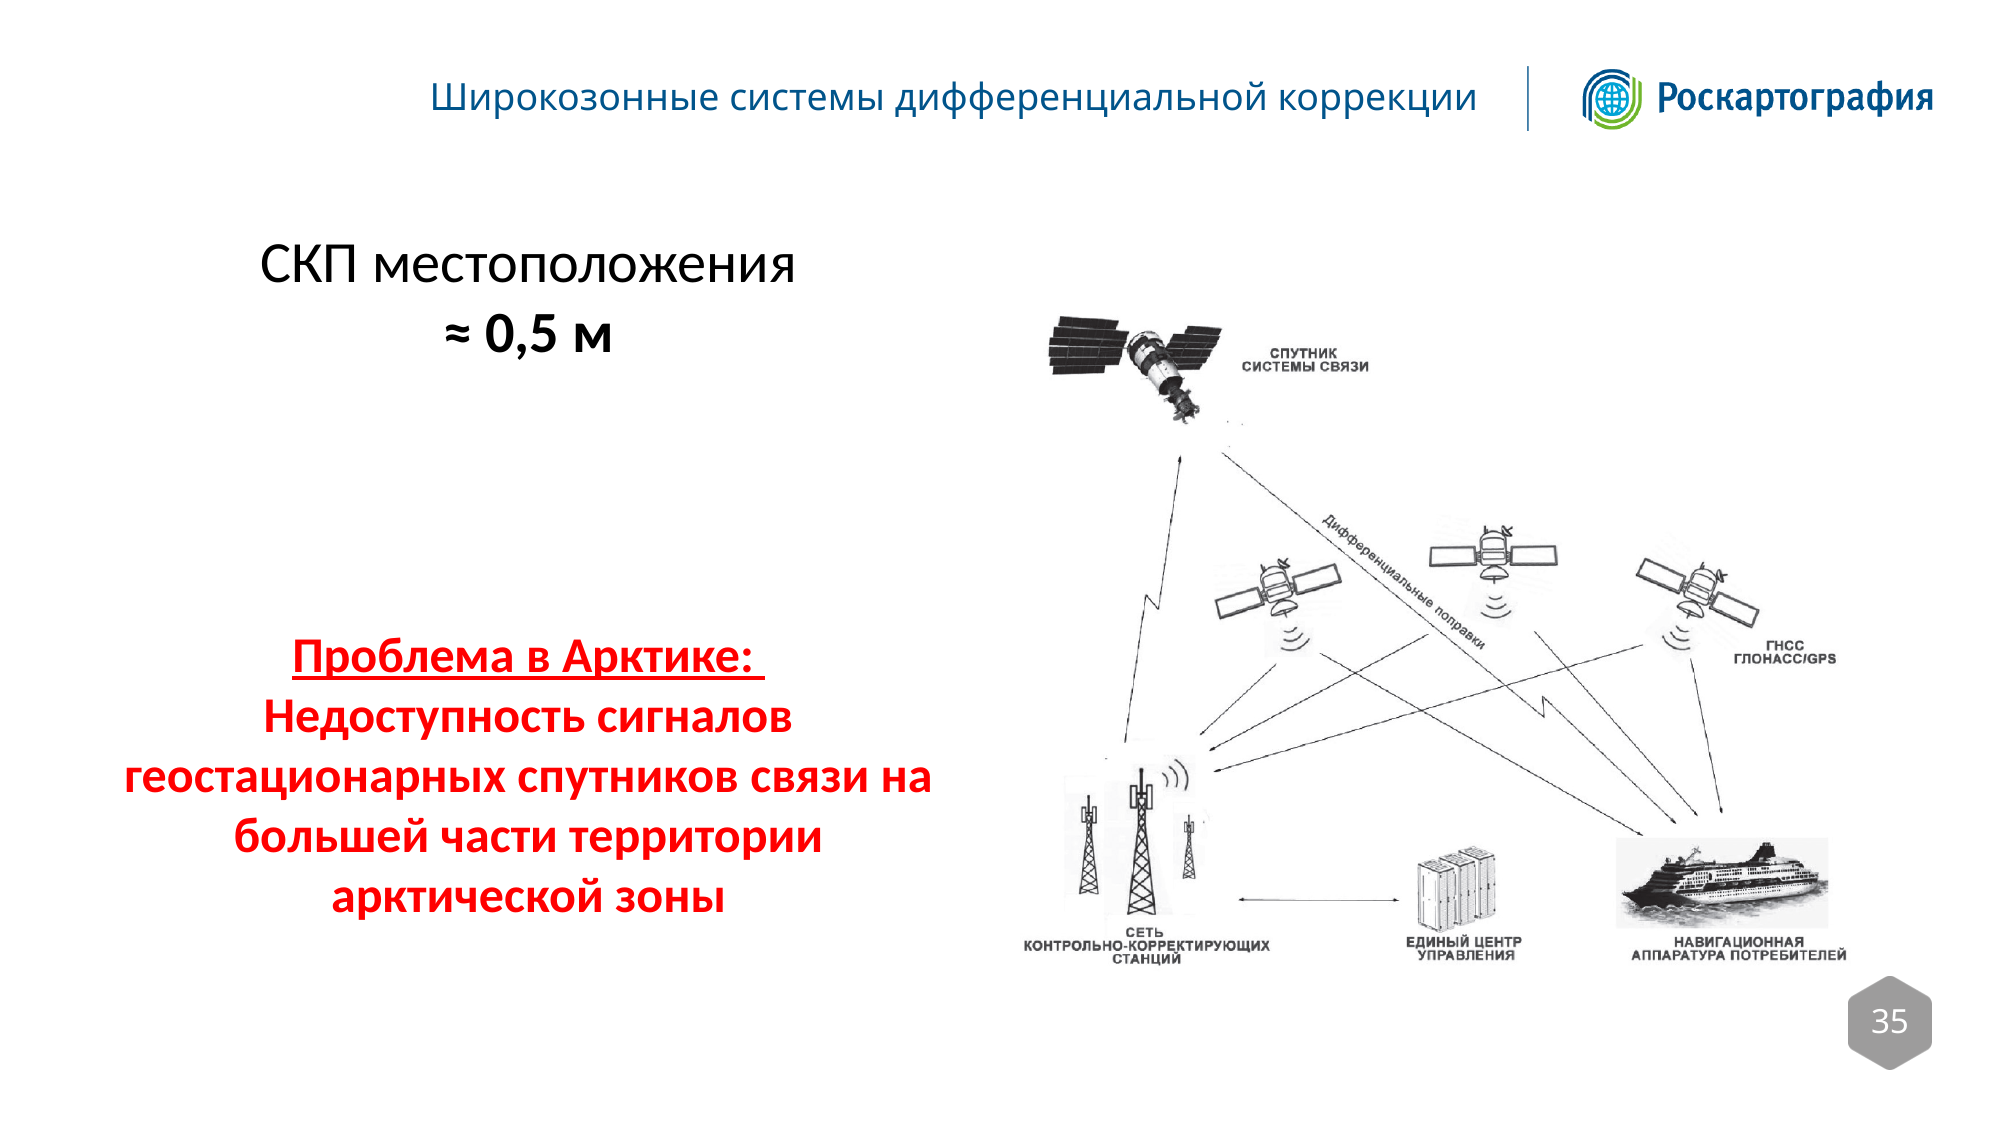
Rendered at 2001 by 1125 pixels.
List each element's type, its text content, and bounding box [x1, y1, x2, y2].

picture [1848, 976, 1932, 1070]
text_box Проблема в Арктике: Недоступность сигналов геостационарных спутников связи на большей части территории арктической зоны [84, 615, 974, 931]
subtitle Широкозонные системы дифференциальной коррекции [86, 64, 1494, 132]
picture [988, 304, 1916, 973]
text_box СКП местоположения ≈ 0,5 м [222, 217, 836, 372]
picture [1523, 64, 1938, 132]
